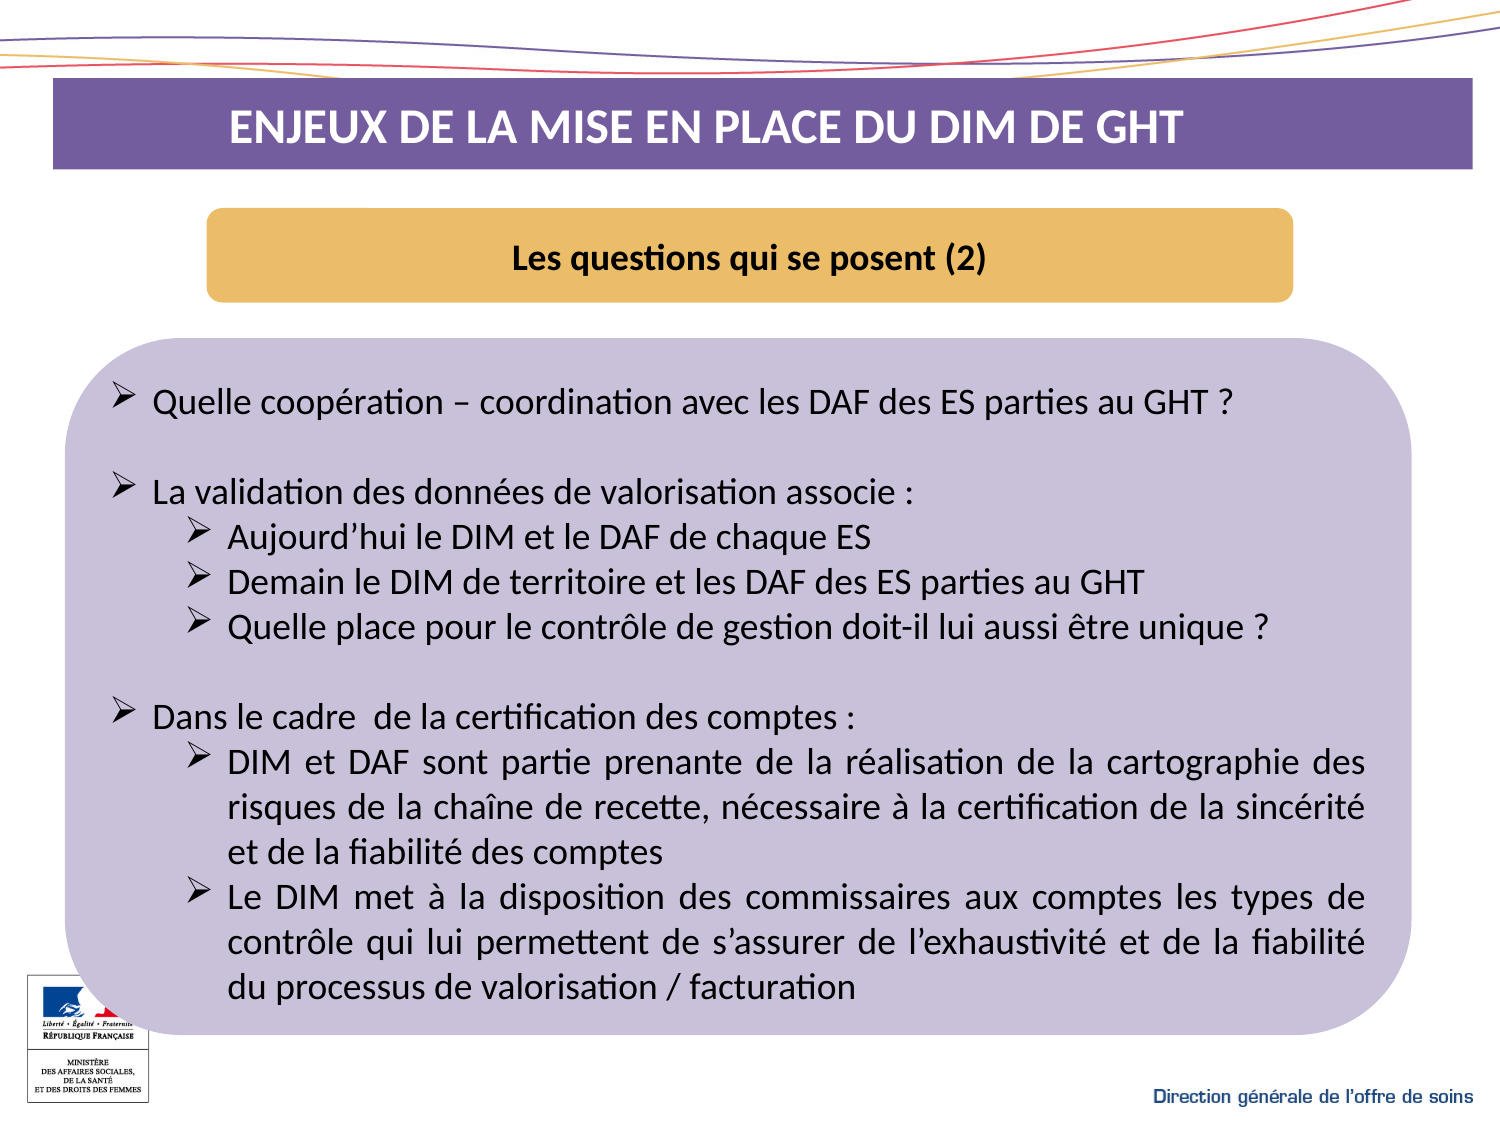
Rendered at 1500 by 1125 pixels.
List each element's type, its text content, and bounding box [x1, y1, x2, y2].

picture [0, 0, 1500, 1125]
text_box Quelle coopération – coordination avec les DAF des ES parties au GHT ? La validation des données de valorisation associe : Aujourd’hui le DIM et le DAF de chaque ES Demain le DIM de territoire et les DAF des ES parties au GHT Quelle place pour le contrôle de gestion doit-il lui aussi être unique ? Dans le cadre de la certification des comptes : DIM et DAF sont partie prenante de la réalisation de la cartographie des risques de la chaîne de recette, nécessaire à la certification de la sincérité et de la fiabilité des comptes Le DIM met à la disposition des commissaires aux comptes les types de contrôle qui lui permettent de s’assurer de l’exhaustivité et de la fiabilité du processus de valorisation / facturation [64, 338, 1412, 1036]
text_box Les questions qui se posent (2) [206, 207, 1294, 303]
text_box ENJEUX DE LA MISE EN PLACE DU DIM DE GHT [53, 78, 1473, 170]
